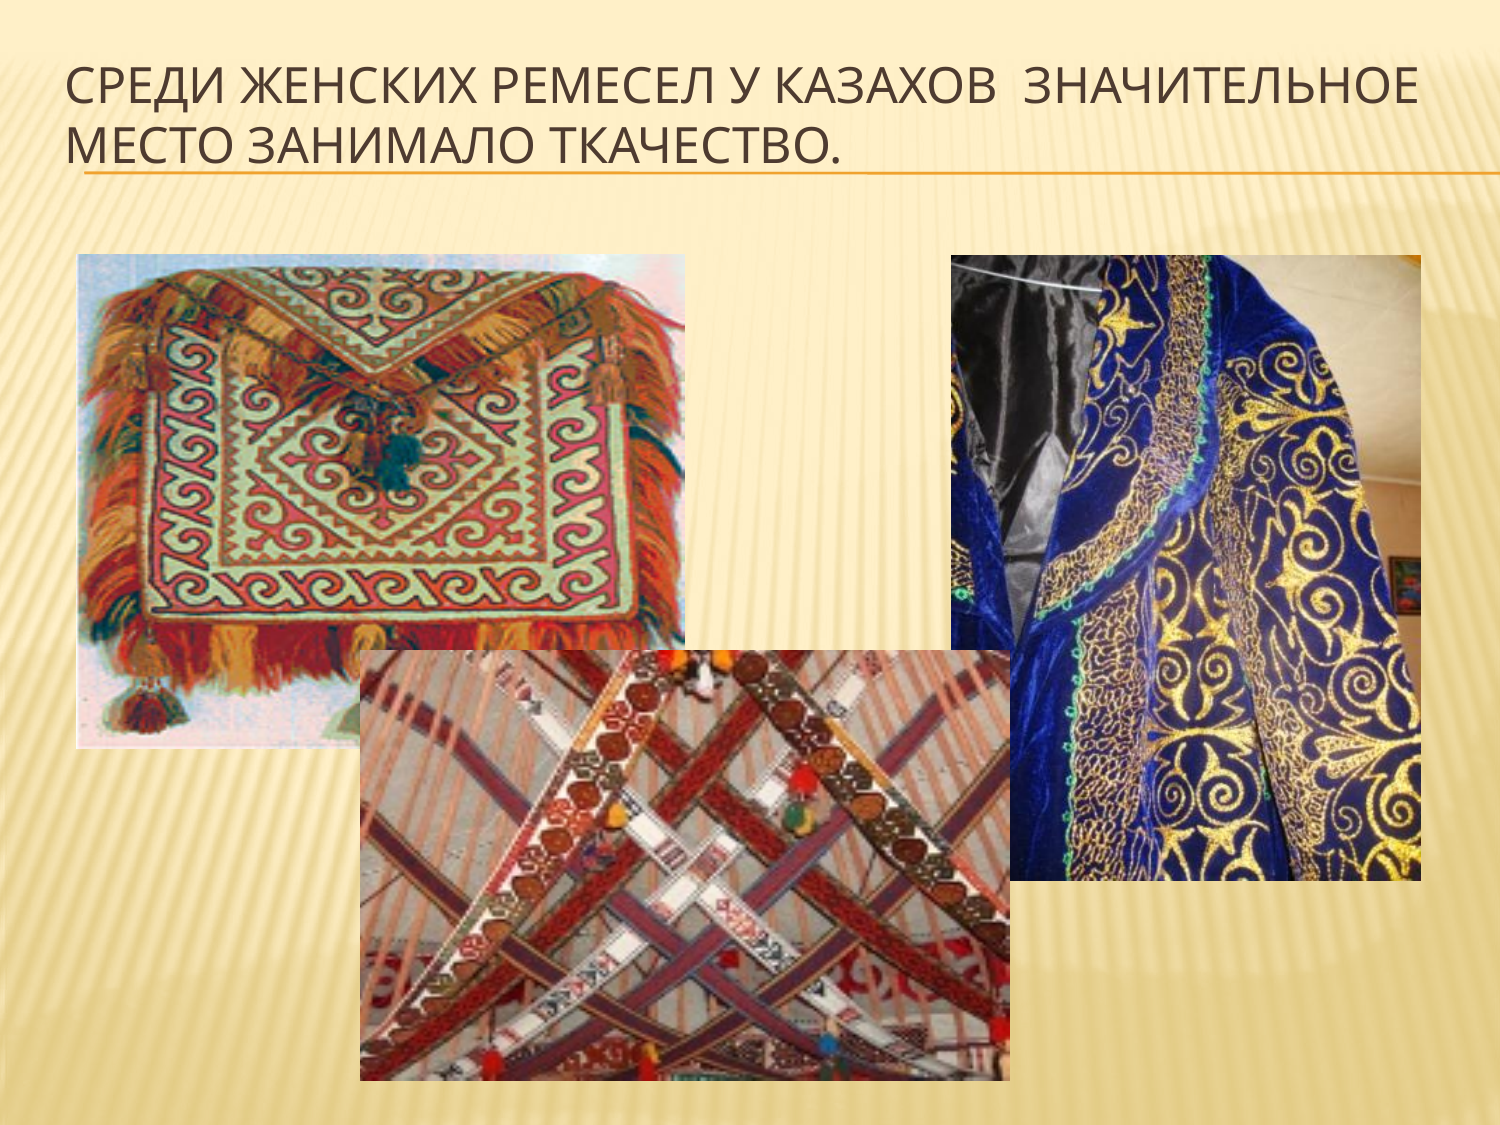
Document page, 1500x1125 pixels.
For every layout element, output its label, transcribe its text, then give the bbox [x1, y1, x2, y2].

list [76, 254, 686, 749]
title Среди женских ремесел у казахов значительное место занимало ткачество. [50, 75, 1475, 213]
picture [359, 255, 1421, 1081]
